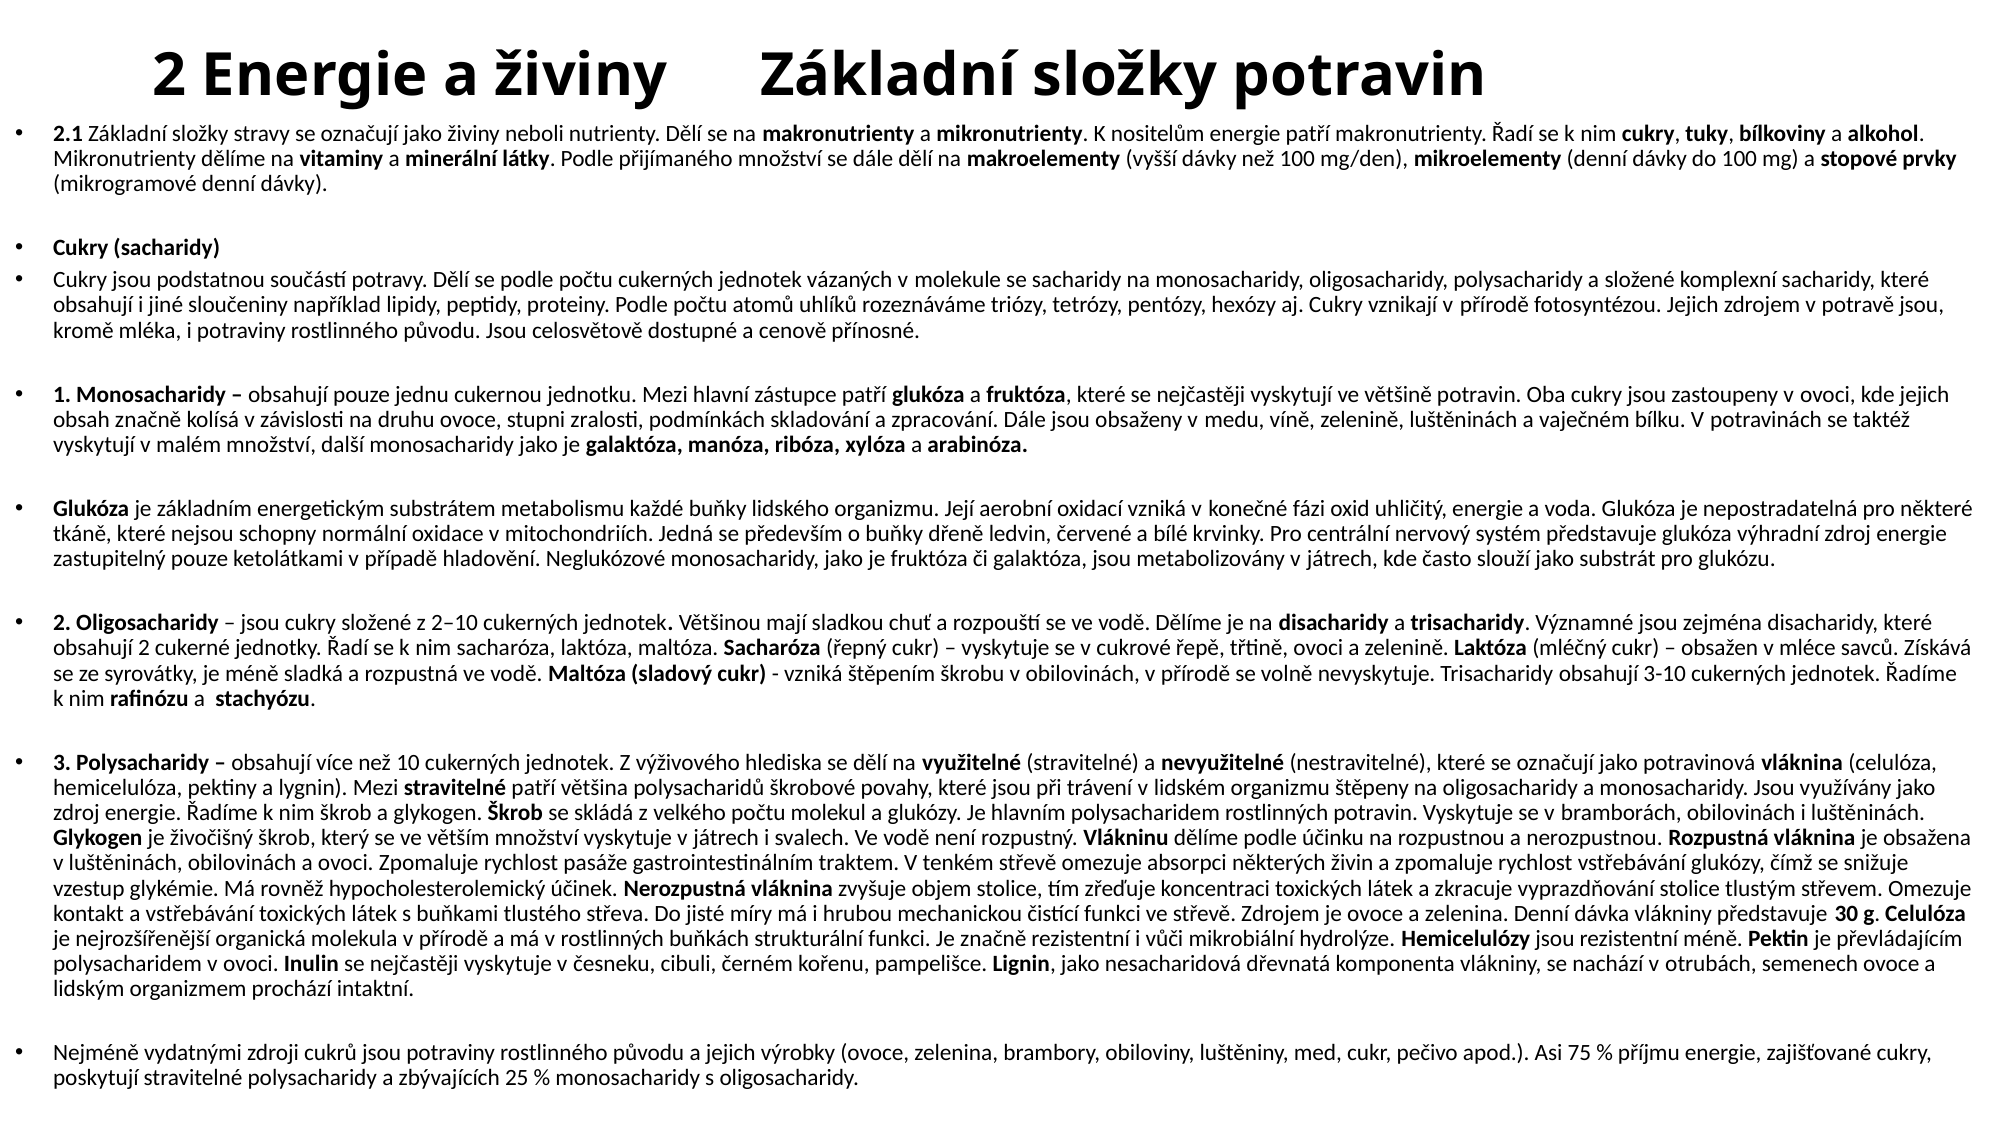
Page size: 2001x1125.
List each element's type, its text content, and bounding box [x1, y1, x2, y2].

list 2.1 Základní složky stravy se označují jako živiny neboli nutrienty. Dělí se na makronutrienty a mikronutrienty. K nositelům energie patří makronutrienty. Řadí se k nim cukry, tuky, bílkoviny a alkohol. Mikronutrienty dělíme na vitaminy a minerální látky. Podle přijímaného množství se dále dělí na makroelementy (vyšší dávky než 100 mg/den), mikroelementy (denní dávky do 100 mg) a stopové prvky (mikrogramové denní dávky). Cukry (sacharidy) Cukry jsou podstatnou součástí potravy. Dělí se podle počtu cukerných jednotek vázaných v molekule se sacharidy na monosacharidy, oligosacharidy, polysacharidy a složené komplexní sacharidy, které obsahují i jiné sloučeniny například lipidy, peptidy, proteiny. Podle počtu atomů uhlíků rozeznáváme triózy, tetrózy, pentózy, hexózy aj. Cukry vznikají v přírodě fotosyntézou. Jejich zdrojem v potravě jsou, kromě mléka, i potraviny rostlinného původu. Jsou celosvětově dostupné a cenově přínosné. 1. Monosacharidy – obsahují pouze jednu cukernou jednotku. Mezi hlavní zástupce patří glukóza a fruktóza, které se nejčastěji vyskytují ve většině potravin. Oba cukry jsou zastoupeny v ovoci, kde jejich obsah značně kolísá v závislosti na druhu ovoce, stupni zralosti, podmínkách skladování a zpracování. Dále jsou obsaženy v medu, víně, zelenině, luštěninách a vaječném bílku. V potravinách se taktéž vyskytují v malém množství, další monosacharidy jako je galaktóza, manóza, ribóza, xylóza a arabinóza. Glukóza je základním energetickým substrátem metabolismu každé buňky lidského organizmu. Její aerobní oxidací vzniká v konečné fázi oxid uhličitý, energie a voda. Glukóza je nepostradatelná pro některé tkáně, které nejsou schopny normální oxidace v mitochondriích. Jedná se především o buňky dřeně ledvin, červené a bílé krvinky. Pro centrální nervový systém představuje glukóza výhradní zdroj energie zastupitelný pouze ketolátkami v případě hladovění. Neglukózové monosacharidy, jako je fruktóza či galaktóza, jsou metabolizovány v játrech, kde často slouží jako substrát pro glukózu. 2. Oligosacharidy – jsou cukry složené z 2–10 cukerných jednotek. Většinou mají sladkou chuť a rozpouští se ve vodě. Dělíme je na disacharidy a trisacharidy. Významné jsou zejména disacharidy, které obsahují 2 cukerné jednotky. Řadí se k nim sacharóza, laktóza, maltóza. Sacharóza (řepný cukr) – vyskytuje se v cukrové řepě, třtině, ovoci a zelenině. Laktóza (mléčný cukr) – obsažen v mléce savců. Získává se ze syrovátky, je méně sladká a rozpustná ve vodě. Maltóza (sladový cukr) - vzniká štěpením škrobu v obilovinách, v přírodě se volně nevyskytuje. Trisacharidy obsahují 3-10 cukerných jednotek. Řadíme k nim rafinózu a stachyózu. 3. Polysacharidy – obsahují více než 10 cukerných jednotek. Z výživového hlediska se dělí na využitelné (stravitelné) a nevyužitelné (nestravitelné), které se označují jako potravinová vláknina (celulóza, hemicelulóza, pektiny a lygnin). Mezi stravitelné patří většina polysacharidů škrobové povahy, které jsou při trávení v lidském organizmu štěpeny na oligosacharidy a monosacharidy. Jsou využívány jako zdroj energie. Řadíme k nim škrob a glykogen. Škrob se skládá z velkého počtu molekul a glukózy. Je hlavním polysacharidem rostlinných potravin. Vyskytuje se v bramborách, obilovinách i luštěninách. Glykogen je živočišný škrob, který se ve větším množství vyskytuje v játrech i svalech. Ve vodě není rozpustný. Vlákninu dělíme podle účinku na rozpustnou a nerozpustnou. Rozpustná vláknina je obsažena v luštěninách, obilovinách a ovoci. Zpomaluje rychlost pasáže gastrointestinálním traktem. V tenkém střevě omezuje absorpci některých živin a zpomaluje rychlost vstřebávání glukózy, čímž se snižuje vzestup glykémie. Má rovněž hypocholesterolemický účinek. Nerozpustná vláknina zvyšuje objem stolice, tím zřeďuje koncentraci toxických látek a zkracuje vyprazdňování stolice tlustým střevem. Omezuje kontakt a vstřebávání toxických látek s buňkami tlustého střeva. Do jisté míry má i hrubou mechanickou čistící funkci ve střevě. Zdrojem je ovoce a zelenina. Denní dávka vlákniny představuje 30 g. Celulóza je nejrozšířenější organická molekula v přírodě a má v rostlinných buňkách strukturální funkci. Je značně rezistentní i vůči mikrobiální hydrolýze. Hemicelulózy jsou rezistentní méně. Pektin je převládajícím polysacharidem v ovoci. Inulin se nejčastěji vyskytuje v česneku, cibuli, černém kořenu, pampelišce. Lignin, jako nesacharidová dřevnatá komponenta vlákniny, se nachází v otrubách, semenech ovoce a lidským organizmem prochází intaktní. Nejméně vydatnými zdroji cukrů jsou potraviny rostlinného původu a jejich výrobky (ovoce, zelenina, brambory, obiloviny, luštěniny, med, cukr, pečivo apod.). Asi 75 % příjmu energie, zajišťované cukry, poskytují stravitelné polysacharidy a zbývajících 25 % monosacharidy s oligosacharidy. [0, 113, 2000, 1125]
title 2 Energie a živiny Základní složky potravin [137, 35, 1863, 113]
